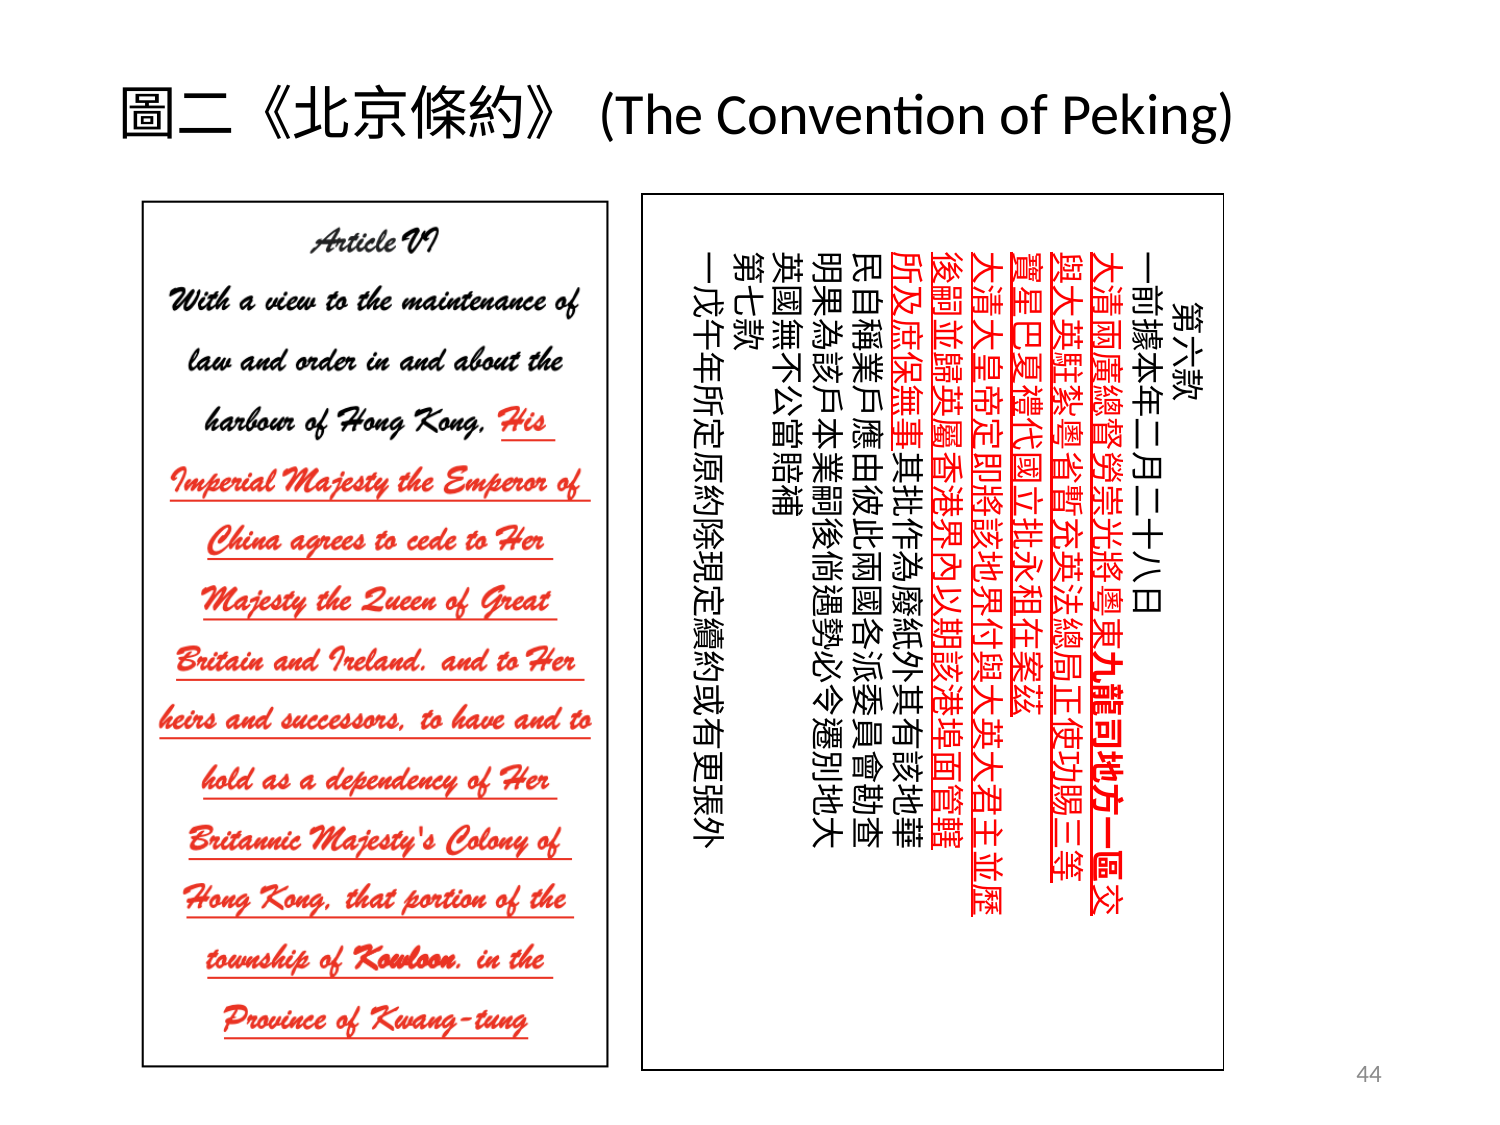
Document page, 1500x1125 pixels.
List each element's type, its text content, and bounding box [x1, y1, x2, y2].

slide_number 44 [1059, 1042, 1397, 1103]
list 圖二《北京條約》(The Convention of Peking) [103, 77, 1397, 1014]
picture [124, 184, 621, 1081]
text_box 第六款 一前據本年二月二十八日 大清兩廣總督勞崇光將粵東九龍司地方一區交 與大英駐紮粵省暫充英法總局正使功賜三等 寶星巴夏禮代國立批永租在案茲 大清大皇帝定即將該地界付與大英大君主並歷 後嗣並歸英屬香港界內以期該港埠面管轄 所及庶保無事其批作為廢紙外其有該地華 民自稱業戶應由彼此兩國各派委員會勘查 明果為該戶本業嗣後倘遇勢必令遷別地大 英國無不公當賠補 第七款 一戊午年所定原約除現定續約或有更張外 [642, 194, 1224, 1071]
